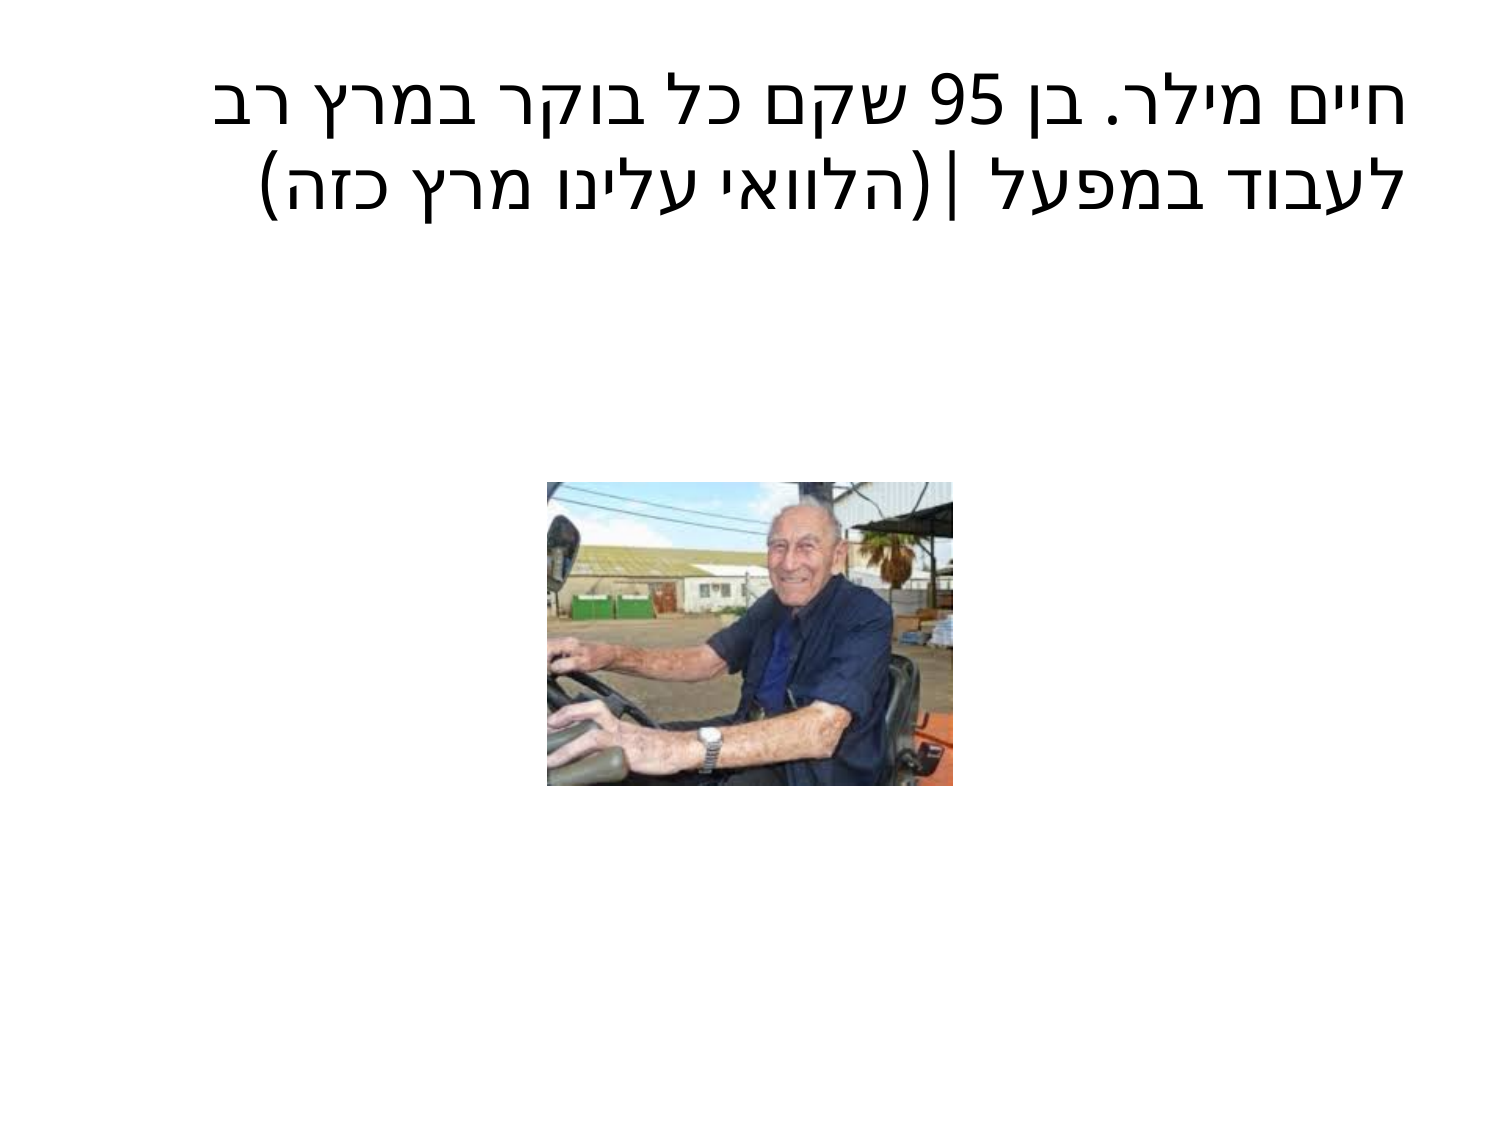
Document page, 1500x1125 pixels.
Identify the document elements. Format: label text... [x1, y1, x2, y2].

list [547, 481, 953, 786]
title חיים מילר. בן 95 שקם כל בוקר במרץ רב לעבוד במפעל |(הלוואי עלינו מרץ כזה) [75, 45, 1425, 233]
